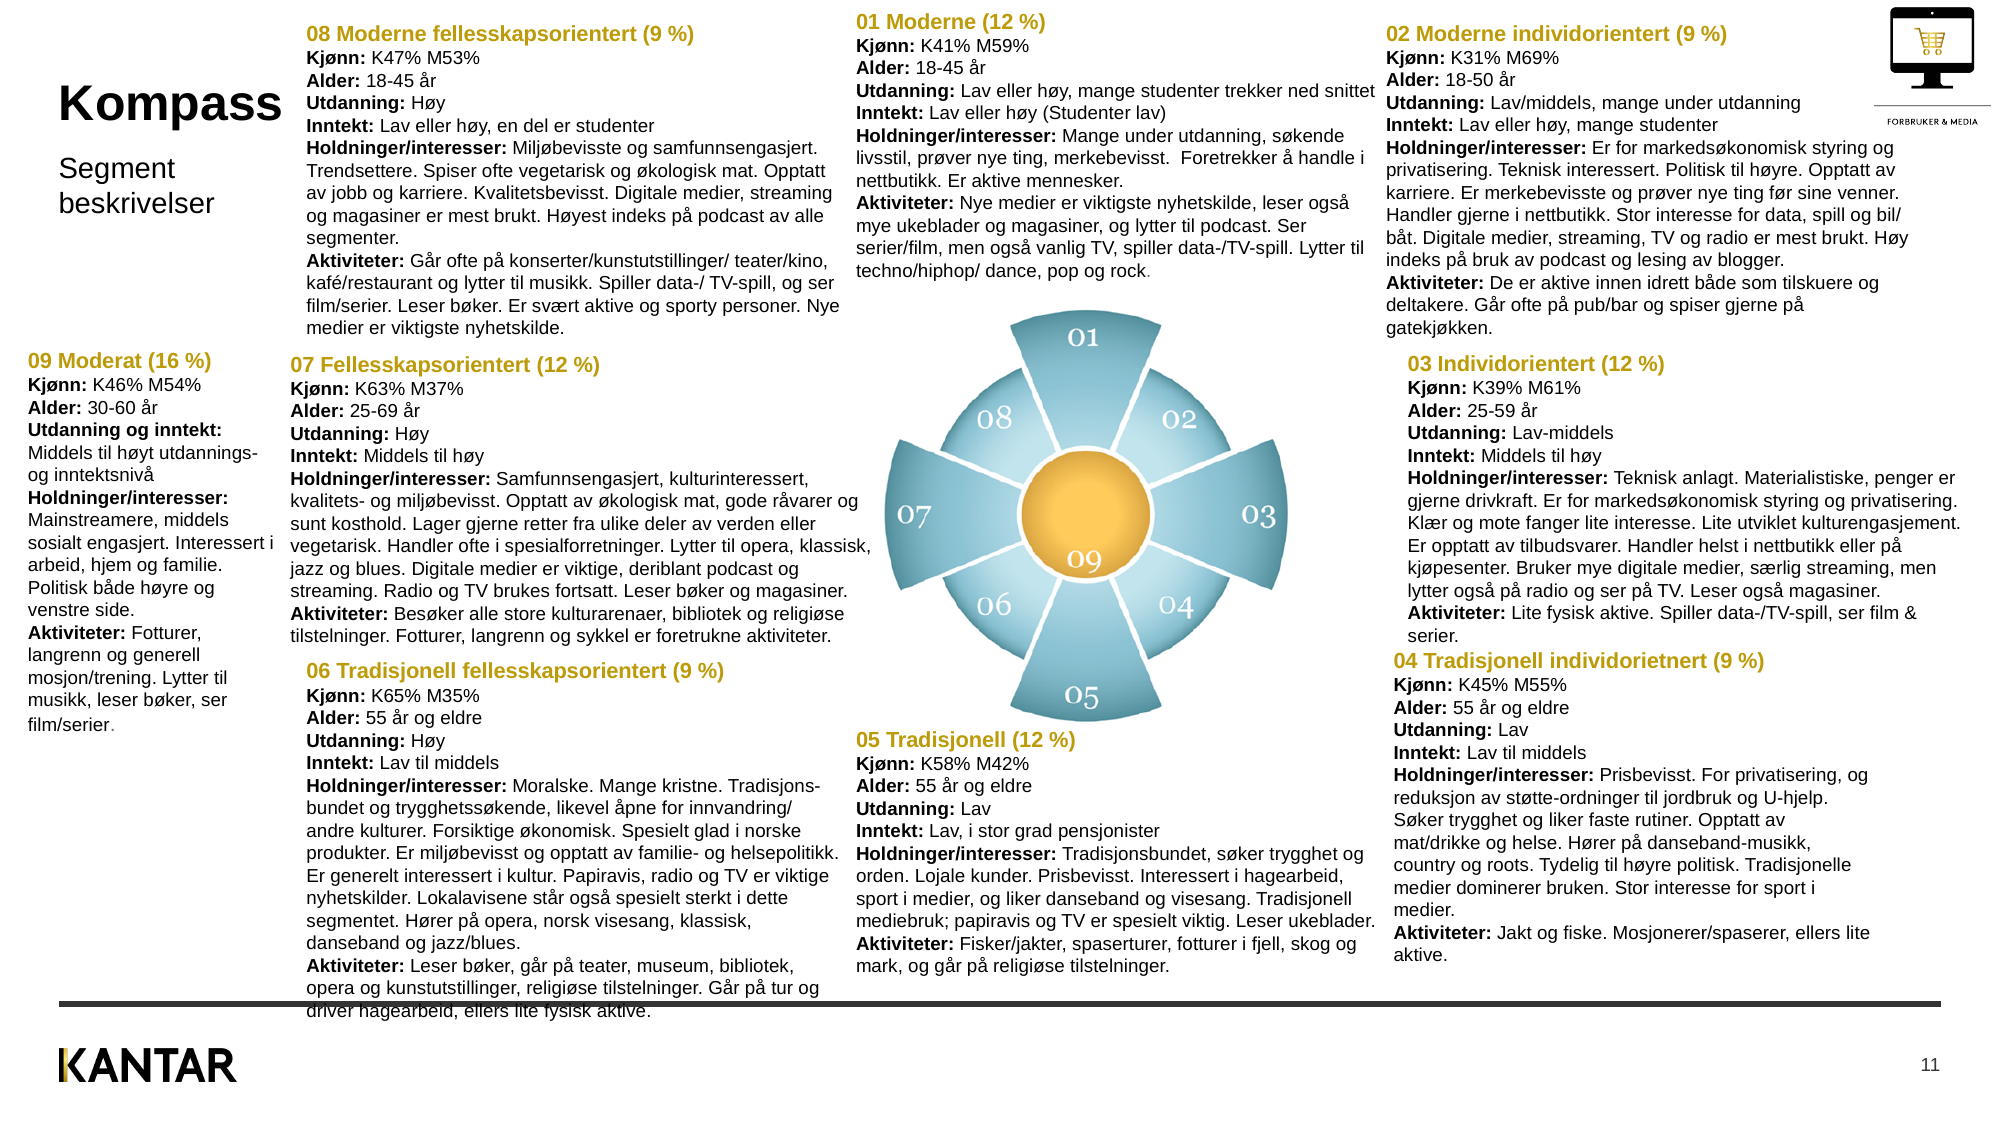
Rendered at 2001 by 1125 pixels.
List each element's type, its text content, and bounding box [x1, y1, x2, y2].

title Kompass [59, 70, 369, 137]
text_box 03 Individorientert (12 %) Kjønn: K39% M61% Alder: 25-59 år Utdanning: Lav-middels Inntekt: Middels til høy Holdninger/interesser: Teknisk anlagt. Materialistiske, penger er gjerne drivkraft. Er for markedsøkonomisk styring og privatisering. Klær og mote fanger lite interesse. Lite utviklet kulturengasjement. Er opptatt av tilbudsvarer. Handler helst i nettbutikk eller på kjøpesenter. Bruker mye digitale medier, særlig streaming, men lytter også på radio og ser på TV. Leser også magasiner. Aktiviteter: Lite fysisk aktive. Spiller data-/TV-spill, ser film & serier. [1407, 349, 1972, 647]
text_box 08 Moderne fellesskapsorientert (9 %) Kjønn: K47% M53% Alder: 18-45 år Utdanning: Høy Inntekt: Lav eller høy, en del er studenter Holdninger/interesser: Miljøbevisste og samfunnsengasjert. Trendsettere. Spiser ofte vegetarisk og økologisk mat. Opptatt av jobb og karriere. Kvalitetsbevisst. Digitale medier, streaming og magasiner er mest brukt. Høyest indeks på podcast av alle segmenter. Aktiviteter: Går ofte på konserter/kunstutstillinger/ teater/kino, kafé/restaurant og lytter til musikk. Spiller data-/ TV-spill, og ser film/serier. Leser bøker. Er svært aktive og sporty personer. Nye medier er viktigste nyhetskilde. [306, 19, 845, 350]
list Segment beskrivelser [58, 149, 369, 215]
text_box 09 Moderat (16 %) Kjønn: K46% M54% Alder: 30-60 år Utdanning og inntekt: Middels til høyt utdannings- og inntektsnivå Holdninger/interesser: Mainstreamere, middels sosialt engasjert. Interessert i arbeid, hjem og familie. Politisk både høyre og venstre side. Aktiviteter: Fotturer, langrenn og generell mosjon/trening. Lytter til musikk, leser bøker, ser film/serier. [27, 346, 280, 736]
text_box 02 Moderne individorientert (9 %) Kjønn: K31% M69% Alder: 18-50 år Utdanning: Lav/middels, mange under utdanning Inntekt: Lav eller høy, mange studenter Holdninger/interesser: Er for markedsøkonomisk styring og privatisering. Teknisk interessert. Politisk til høyre. Opptatt av karriere. Er merkebevisste og prøver nye ting før sine venner. Handler gjerne i nettbutikk. Stor interesse for data, spill og bil/ båt. Digitale medier, streaming, TV og radio er mest brukt. Høy indeks på bruk av podcast og lesing av blogger. Aktiviteter: De er aktive innen idrett både som tilskuere og deltakere. Går ofte på pub/bar og spiser gjerne på gatekjøkken. [1385, 19, 1916, 338]
picture [1874, 7, 1991, 127]
picture [881, 305, 1291, 723]
text_box 01 Moderne (12 %) Kjønn: K41% M59% Alder: 18-45 år Utdanning: Lav eller høy, mange studenter trekker ned snittet Inntekt: Lav eller høy (Studenter lav) Holdninger/interesser: Mange under utdanning, søkende livsstil, prøver nye ting, merkebevisst. Foretrekker å handle i nettbutikk. Er aktive mennesker. Aktiviteter: Nye medier er viktigste nyhetskilde, leser også mye ukeblader og magasiner, og lytter til podcast. Ser serier/film, men også vanlig TV, spiller data-/TV-spill. Lytter til techno/hiphop/ dance, pop og rock. [856, 7, 1378, 282]
picture [59, 1048, 237, 1082]
text_box 06 Tradisjonell fellesskapsorientert (9 %) Kjønn: K65% M35% Alder: 55 år og eldre Utdanning: Høy Inntekt: Lav til middels Holdninger/interesser: Moralske. Mange kristne. Tradisjons-bundet og trygghetssøkende, likevel åpne for innvandring/ andre kulturer. Forsiktige økonomisk. Spesielt glad i norske produkter. Er miljøbevisst og opptatt av familie- og helsepolitikk. Er generelt interessert i kultur. Papiravis, radio og TV er viktige nyhetskilder. Lokalavisene står også spesielt sterkt i dette segmentet. Hører på opera, norsk visesang, klassisk, danseband og jazz/blues. Aktiviteter: Leser bøker, går på teater, museum, bibliotek, opera og kunstutstillinger, religiøse tilstelninger. Går på tur og driver hagearbeid, ellers lite fysisk aktive. [306, 656, 844, 1021]
text_box 05 Tradisjonell (12 %) Kjønn: K58% M42% Alder: 55 år og eldre Utdanning: Lav Inntekt: Lav, i stor grad pensjonister Holdninger/interesser: Tradisjonsbundet, søker trygghet og orden. Lojale kunder. Prisbevisst. Interessert i hagearbeid, sport i medier, og liker danseband og visesang. Tradisjonell mediebruk; papiravis og TV er spesielt viktig. Leser ukeblader. Aktiviteter: Fisker/jakter, spaserturer, fotturer i fjell, skog og mark, og går på religiøse tilstelninger. [856, 725, 1378, 977]
text_box 04 Tradisjonell individorietnert (9 %) Kjønn: K45% M55% Alder: 55 år og eldre Utdanning: Lav Inntekt: Lav til middels Holdninger/interesser: Prisbevisst. For privatisering, og reduksjon av støtte-ordninger til jordbruk og U-hjelp. Søker trygghet og liker faste rutiner. Opptatt av mat/drikke og helse. Hører på danseband-musikk, country og roots. Tydelig til høyre politisk. Tradisjonelle medier dominerer bruken. Stor interesse for sport i medier. Aktiviteter: Jakt og fiske. Mosjonerer/spaserer, ellers lite aktive. [1393, 646, 1877, 966]
text_box 07 Fellesskapsorientert (12 %) Kjønn: K63% M37% Alder: 25-69 år Utdanning: Høy Inntekt: Middels til høy Holdninger/interesser: Samfunnsengasjert, kulturinteressert, kvalitets- og miljøbevisst. Opptatt av økologisk mat, gode råvarer og sunt kosthold. Lager gjerne retter fra ulike deler av verden eller vegetarisk. Handler ofte i spesialforretninger. Lytter til opera, klassisk, jazz og blues. Digitale medier er viktige, deriblant podcast og streaming. Radio og TV brukes fortsatt. Leser bøker og magasiner. Aktiviteter: Besøker alle store kulturarenaer, bibliotek og religiøse tilstelninger. Fotturer, langrenn og sykkel er foretrukne aktiviteter. [290, 350, 881, 647]
